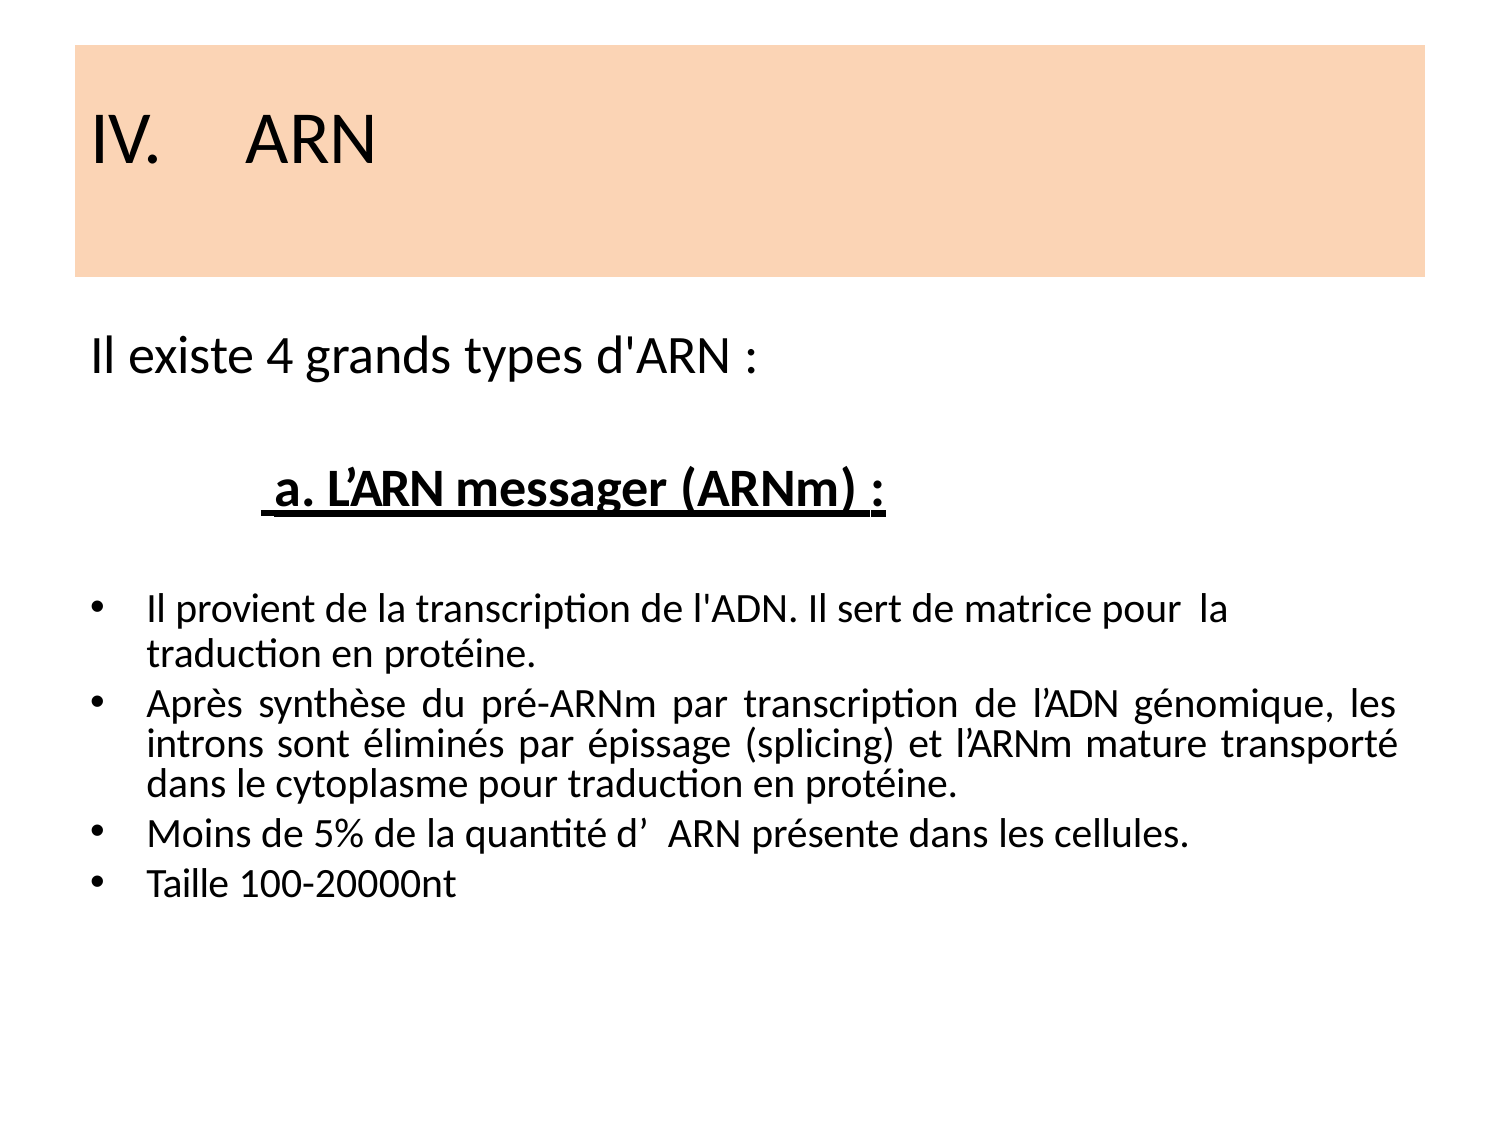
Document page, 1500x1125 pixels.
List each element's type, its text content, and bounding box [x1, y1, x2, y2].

title IV. ARN [75, 45, 1425, 277]
text_box Il existe 4 grands types d'ARN : a. L’ARN messager (ARNm) : Il provient de la transcription de l'ADN. Il sert de matrice pour la traduction en protéine. Après synthèse du pré-ARNm par transcription de l’ADN génomique, les introns sont éliminés par épissage (splicing) et l’ARNm mature transporté dans le cytoplasme pour traduction en protéine. Moins de 5% de la quantité d’ ARN présente dans les cellules. Taille 100-20000nt [87, 317, 1413, 906]
